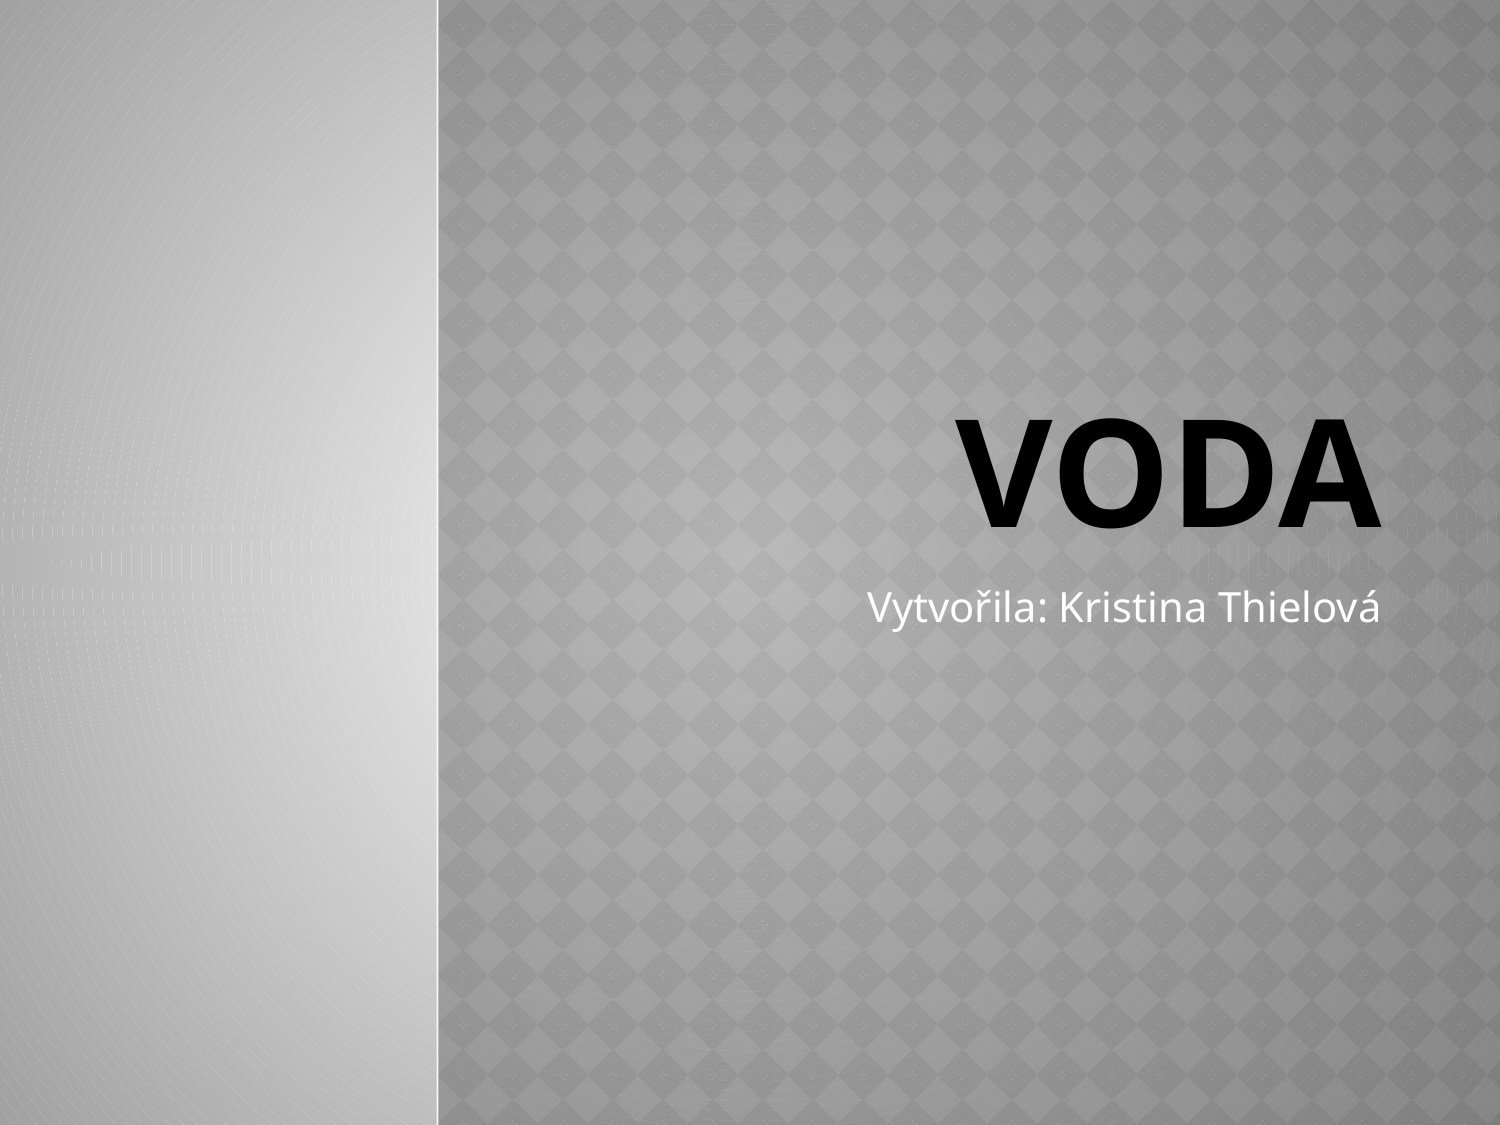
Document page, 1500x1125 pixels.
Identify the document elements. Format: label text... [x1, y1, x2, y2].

title VODA [552, 87, 1390, 558]
subtitle Vytvořila: Kristina Thielová [550, 580, 1390, 762]
